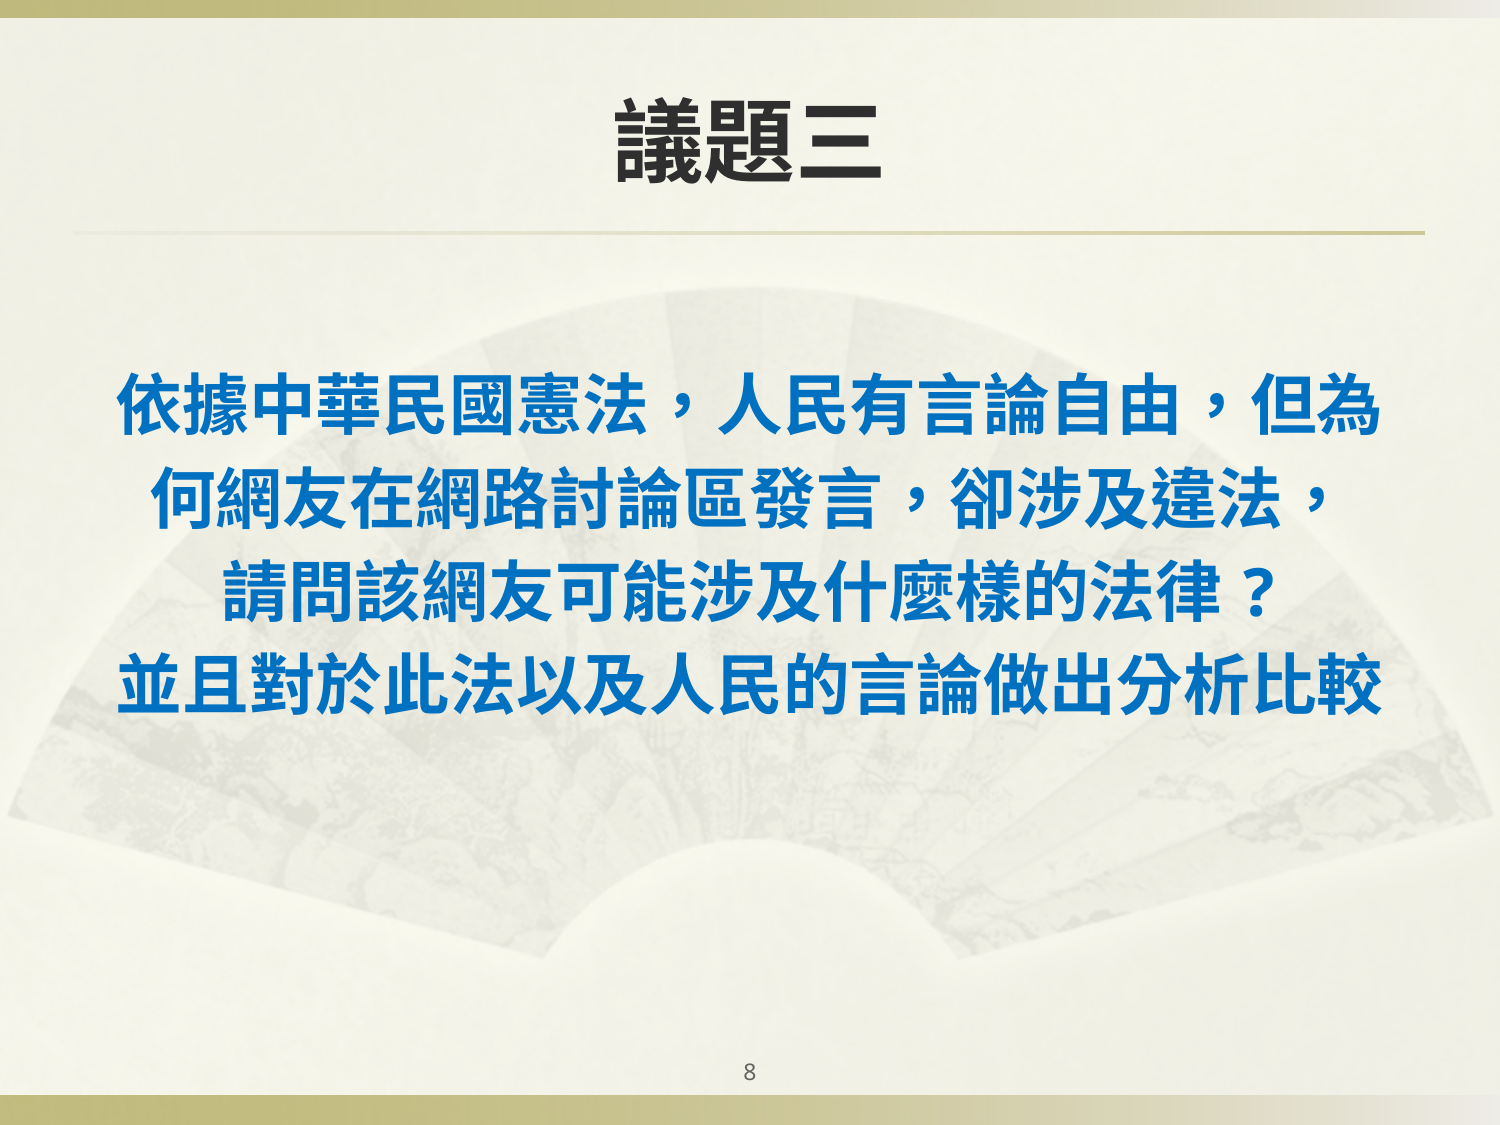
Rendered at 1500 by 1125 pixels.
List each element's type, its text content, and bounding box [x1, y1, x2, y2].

title 議題三 [75, 45, 1425, 233]
list 依據中華民國憲法，人民有言論自由，但為 何網友在網路討論區發言，卻涉及違法， 請問該網友可能涉及什麼樣的法律? 並且對於此法以及人民的言論做出分析比較 [75, 262, 1425, 1032]
slide_number 8 [675, 1050, 825, 1097]
